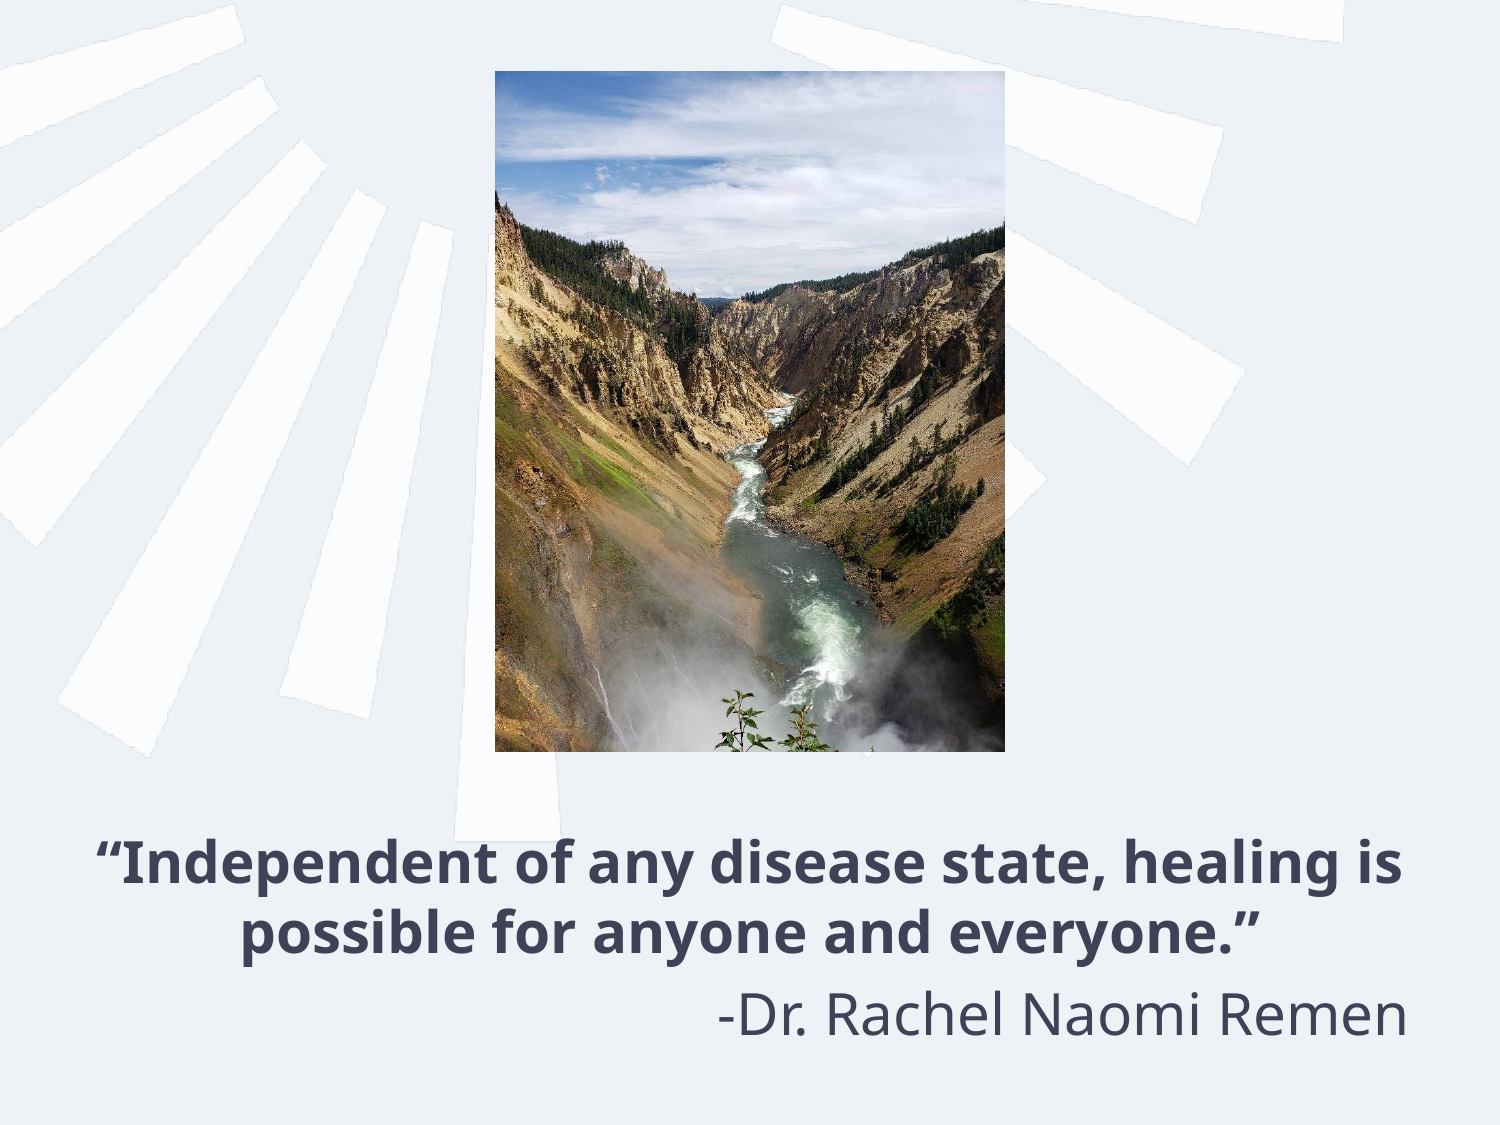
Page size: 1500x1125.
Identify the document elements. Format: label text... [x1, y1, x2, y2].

list “Independent of any disease state, healing is possible for anyone and everyone.” -Dr. Rachel Naomi Remen [75, 817, 1425, 1073]
picture [0, 0, 1394, 901]
